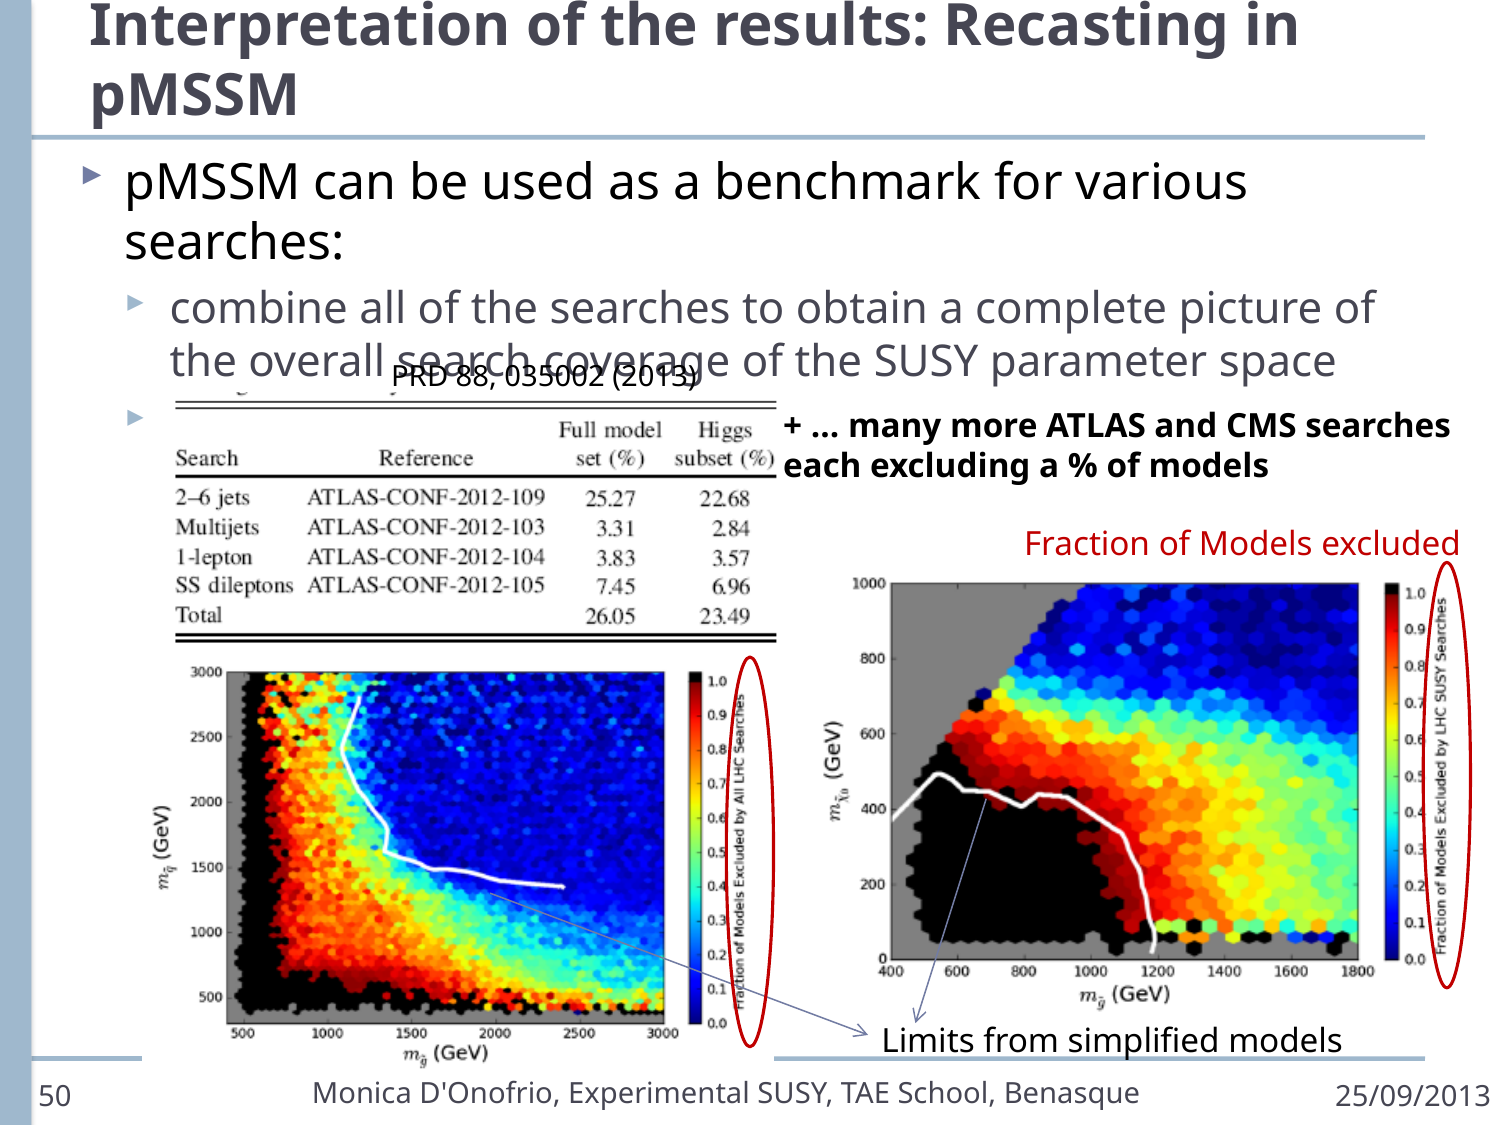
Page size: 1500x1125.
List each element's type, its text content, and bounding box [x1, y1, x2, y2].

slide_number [1294, 1069, 1500, 1125]
text_box Limits from simplified models [866, 1037, 1359, 1066]
slide_number 50 [23, 1069, 349, 1125]
title Interpretation of the results: Recasting in pMSSM [75, 0, 1500, 135]
footer Monica D'Onofrio, Experimental SUSY, TAE School, Benasque [349, 1066, 1294, 1125]
text_box PRD 88, 035002 (2013) [376, 349, 712, 391]
picture [170, 391, 786, 646]
text_box + … many more ATLAS and CMS searches each excluding a % of models [791, 397, 1467, 492]
text_box Fraction of Models excluded [1009, 515, 1477, 570]
list pMSSM can be used as a benchmark for various searches: combine all of the searches to obtain a complete picture of the overall search coverage of the SUSY parameter space Example: [64, 142, 1415, 953]
picture [142, 656, 774, 1070]
picture [808, 550, 1471, 1025]
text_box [915, 798, 987, 1024]
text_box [489, 892, 869, 1036]
